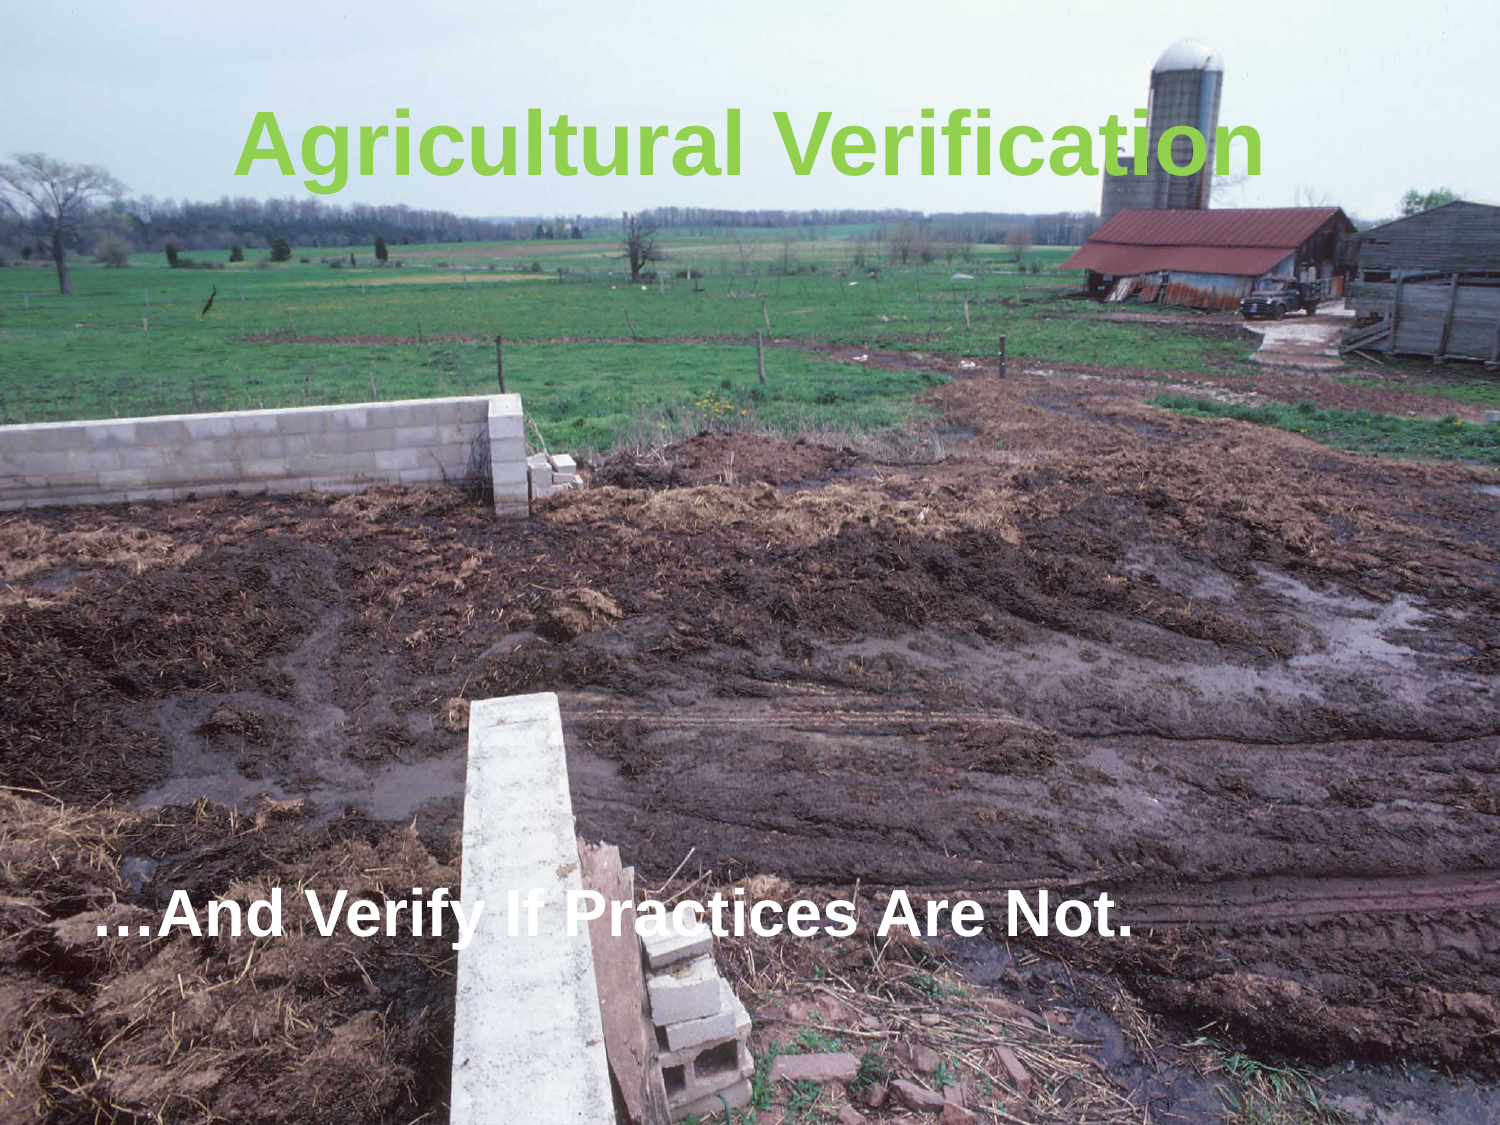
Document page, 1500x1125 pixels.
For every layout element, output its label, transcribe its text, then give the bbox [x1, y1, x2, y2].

list …And Verify If Practices Are Not. [74, 862, 1426, 1006]
picture [0, 0, 1500, 1125]
title Agricultural Verification [74, 44, 1426, 233]
